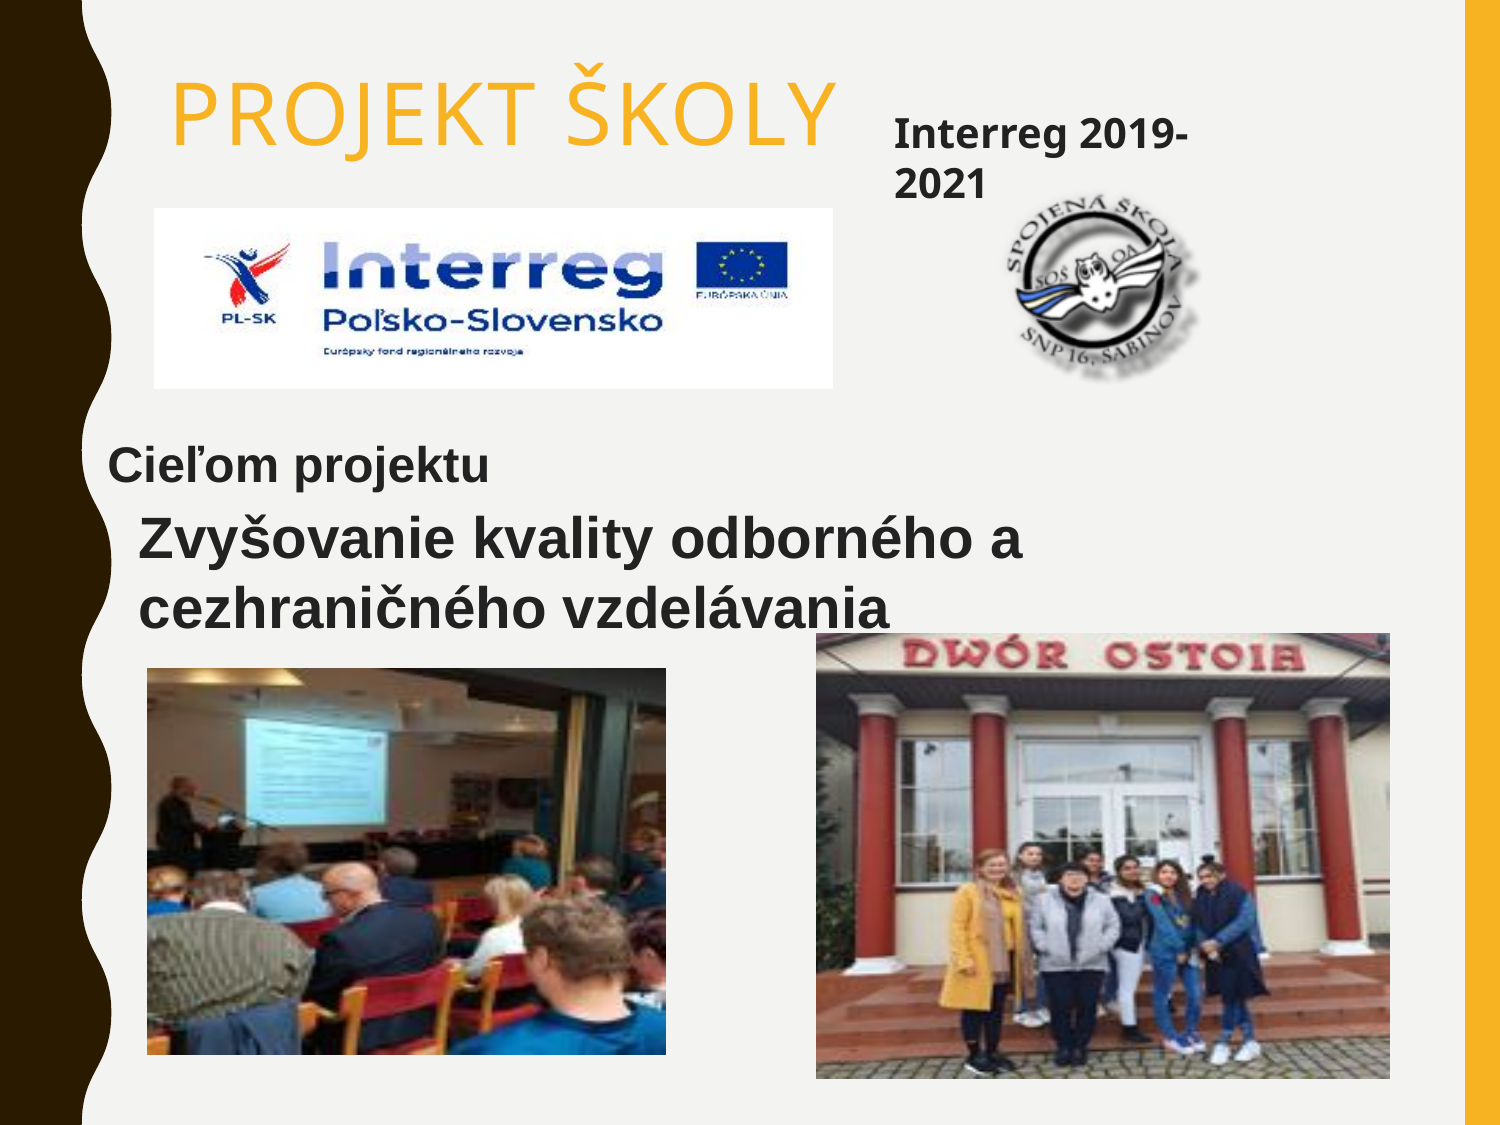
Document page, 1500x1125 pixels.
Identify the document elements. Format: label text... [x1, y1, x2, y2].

picture [534, 1047, 549, 1055]
picture [962, 142, 1221, 401]
text_box Zvyšovanie kvality odborného a cezhraničného vzdelávania [123, 493, 1407, 648]
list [153, 208, 833, 389]
title Projekt ŠKOLY [154, 62, 1407, 173]
text_box Interreg 2019-2021 [879, 99, 1294, 215]
picture [147, 668, 666, 1055]
text_box Cieľom projektu [92, 425, 506, 500]
picture [816, 633, 1390, 1079]
